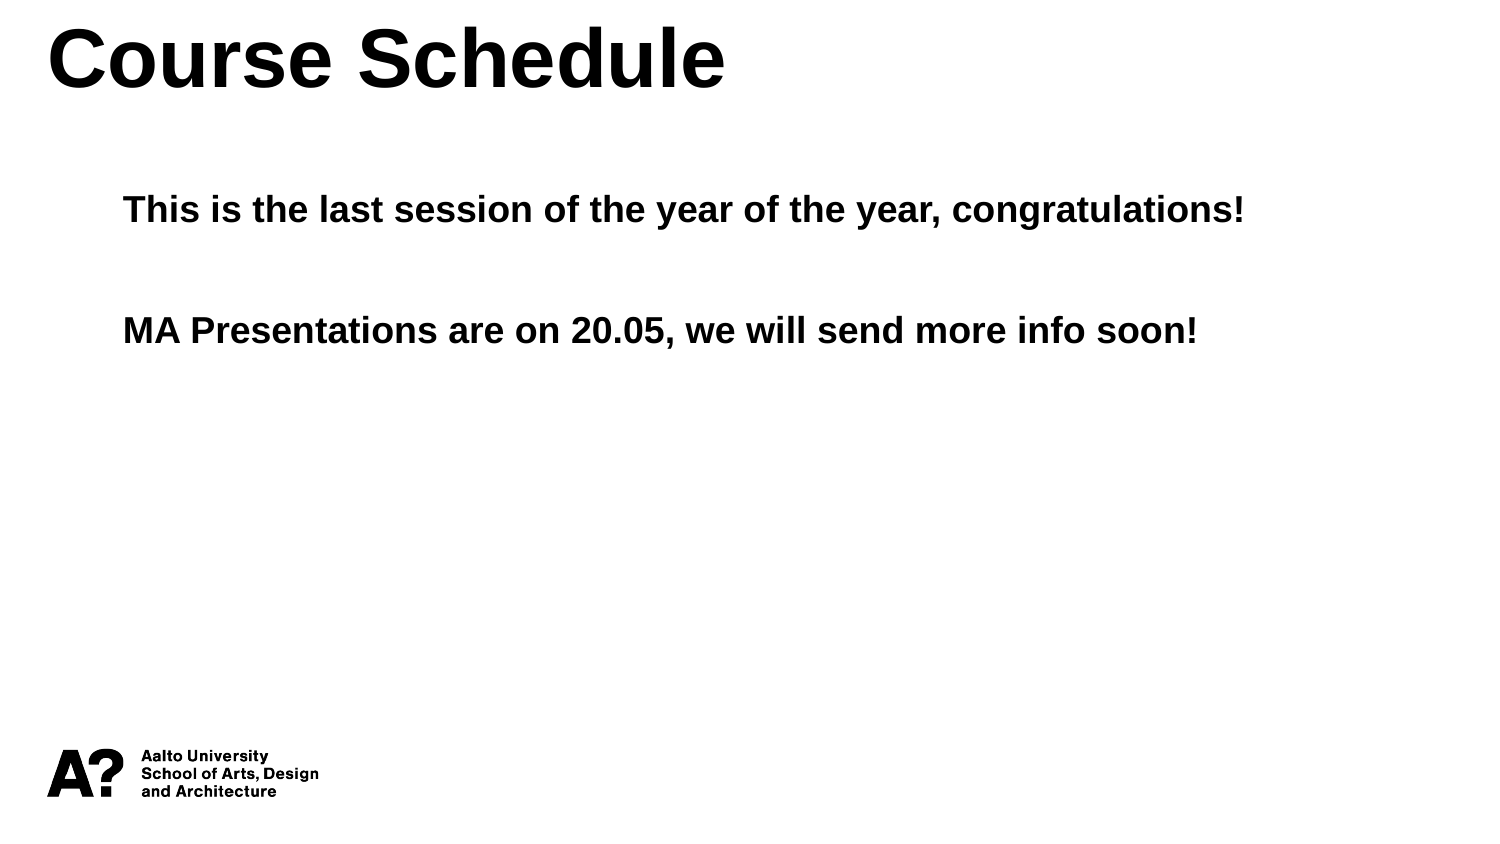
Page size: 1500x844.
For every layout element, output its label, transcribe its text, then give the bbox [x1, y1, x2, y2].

list Course Schedule [47, 4, 1442, 124]
picture [0, 702, 365, 844]
list This is the last session of the year of the year, congratulations! MA Presentations are on 20.05, we will send more info soon! [47, 124, 1442, 730]
